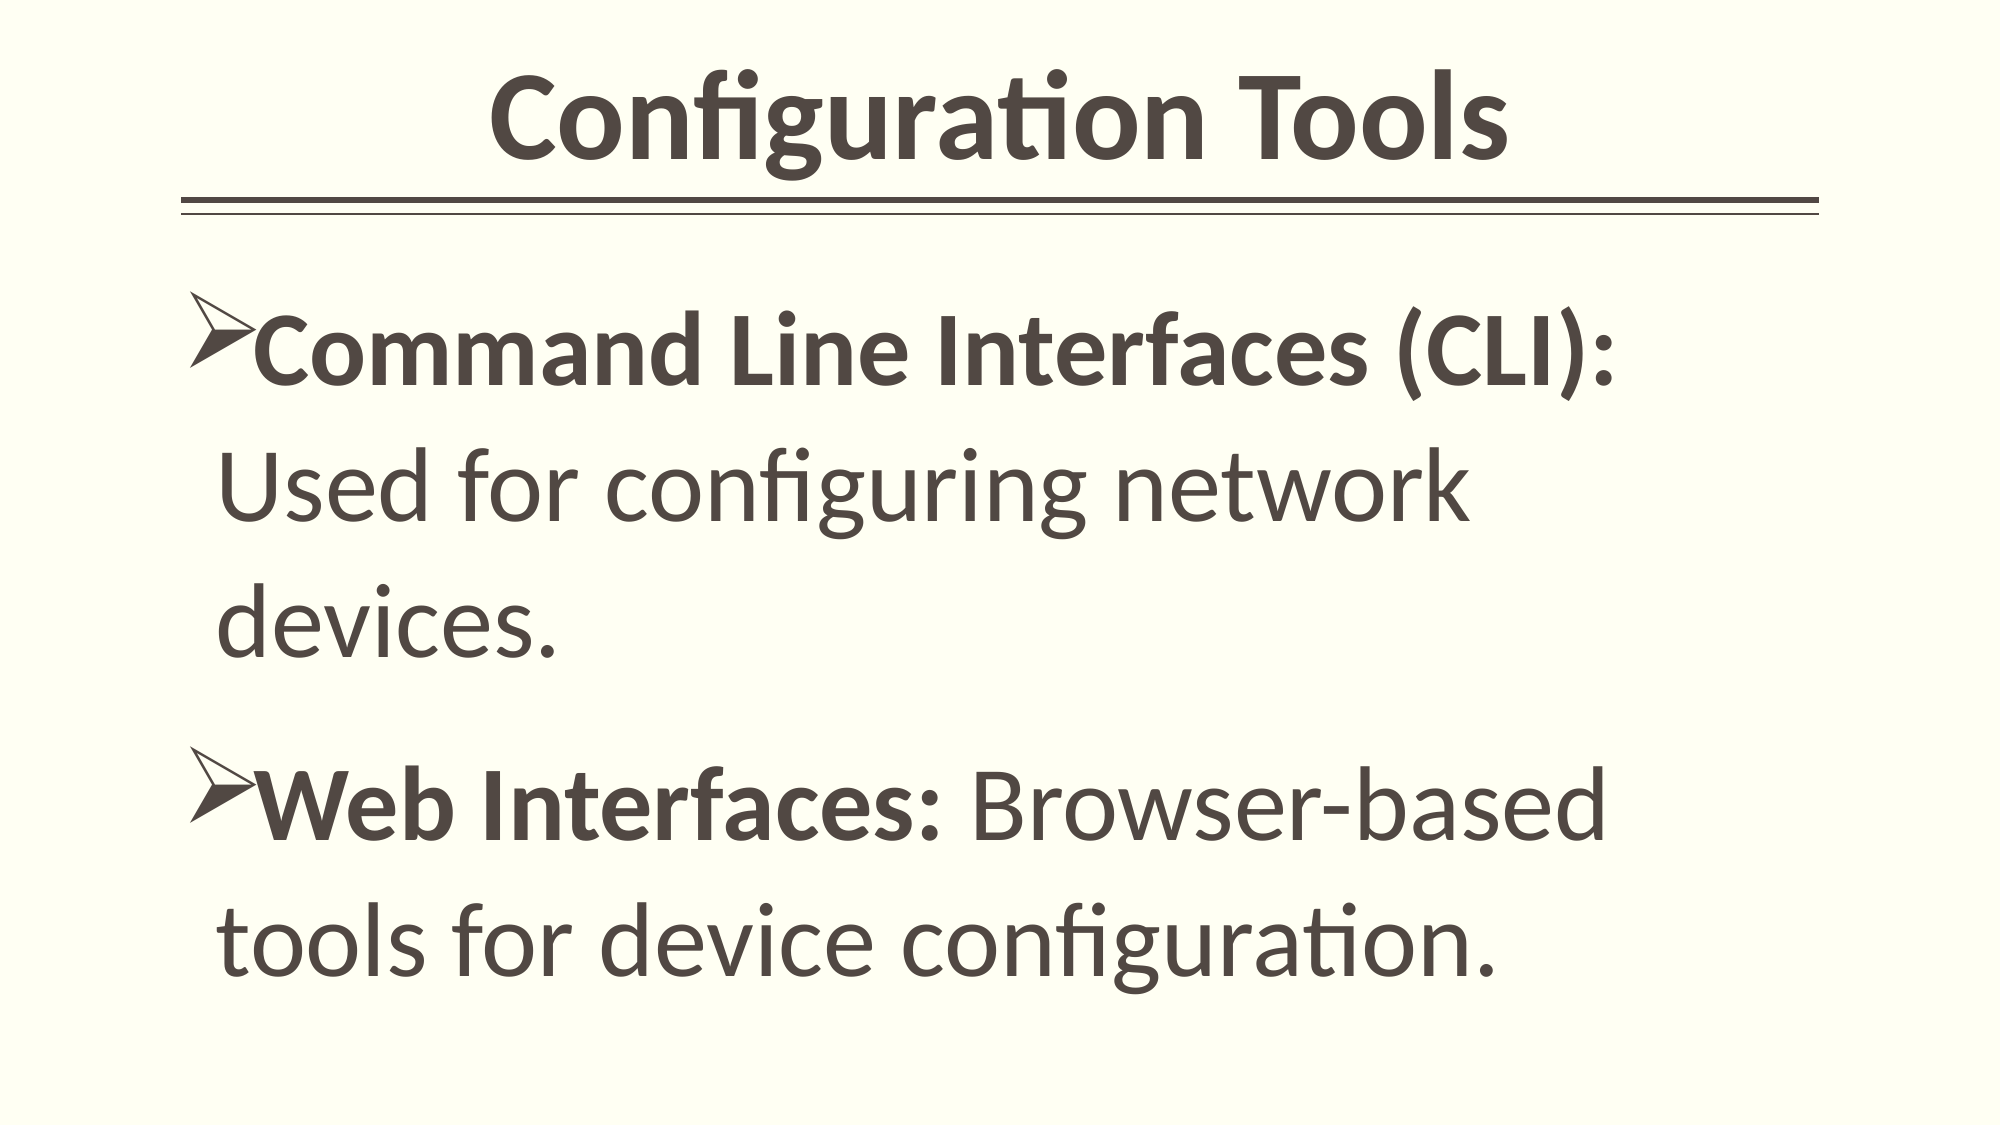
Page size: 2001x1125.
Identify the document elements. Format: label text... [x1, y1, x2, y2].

list Command Line Interfaces (CLI): Used for configuring network devices. Web Interfaces: Browser-based tools for device configuration. [181, 262, 1819, 1013]
title Configuration Tools [181, 12, 1819, 193]
